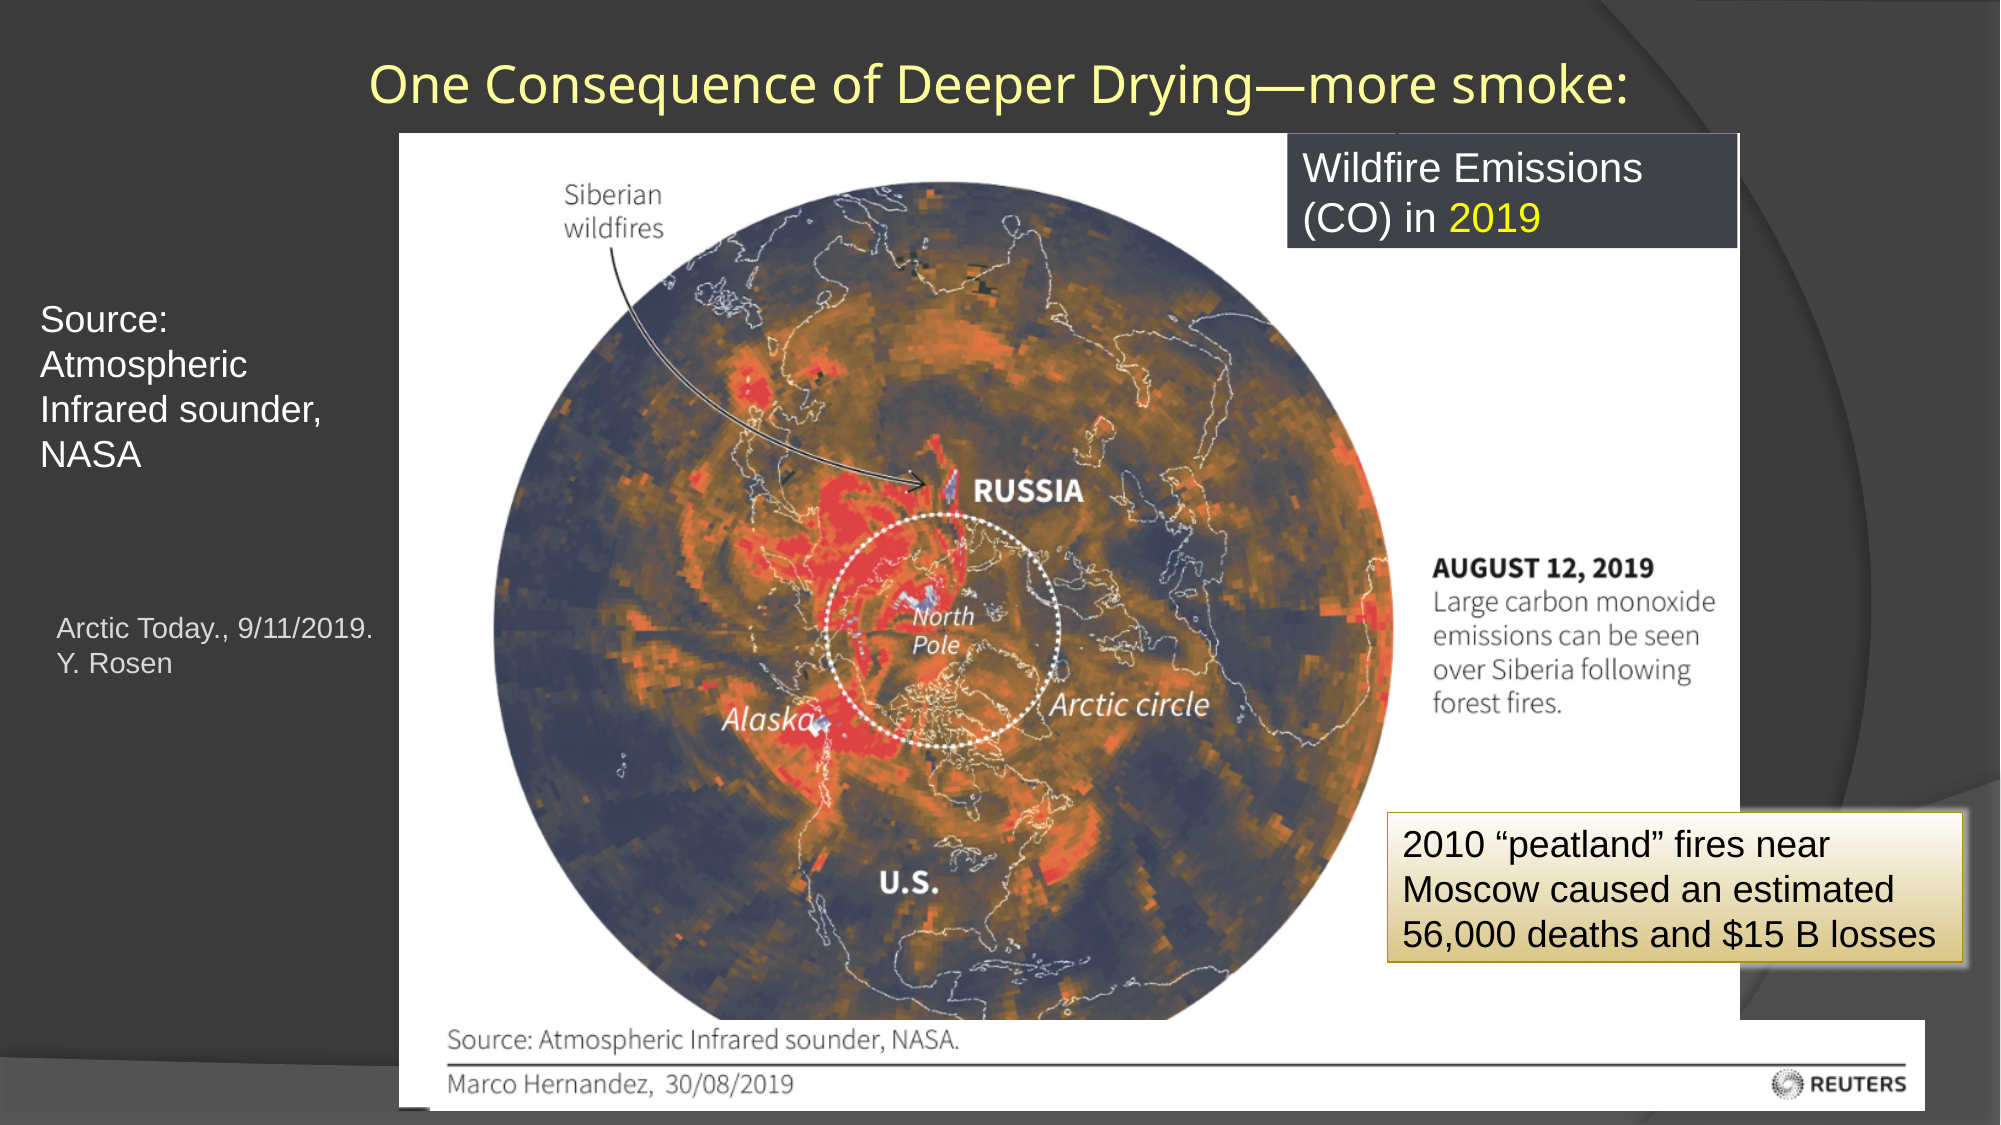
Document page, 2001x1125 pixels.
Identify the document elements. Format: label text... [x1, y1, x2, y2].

text_box One Consequence of Deeper Drying—more smoke: [304, 43, 1688, 149]
picture [399, 133, 1740, 1111]
text_box 2010 “peatland” fires near Moscow caused an estimated 56,000 deaths and $15 B losses [1751, 812, 1963, 963]
text_box Arctic Today., 9/11/2019. Y. Rosen [48, 594, 389, 696]
picture [430, 1019, 1926, 1111]
text_box Source: Atmospheric Infrared sounder, NASA [24, 287, 375, 483]
